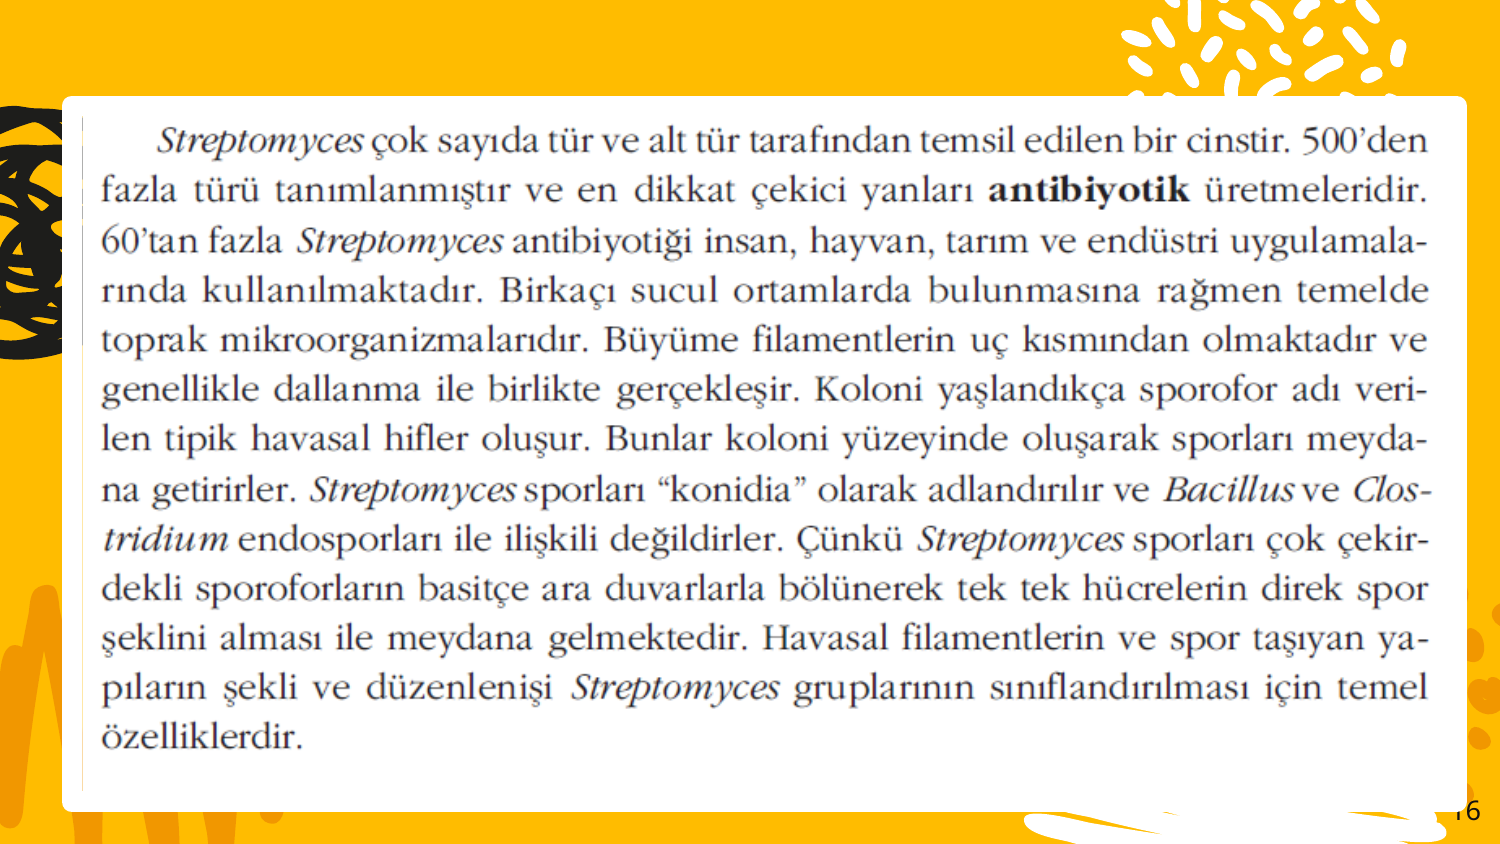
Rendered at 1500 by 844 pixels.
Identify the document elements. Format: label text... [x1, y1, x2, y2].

picture [81, 116, 1447, 792]
slide_number 16 [1391, 779, 1482, 844]
